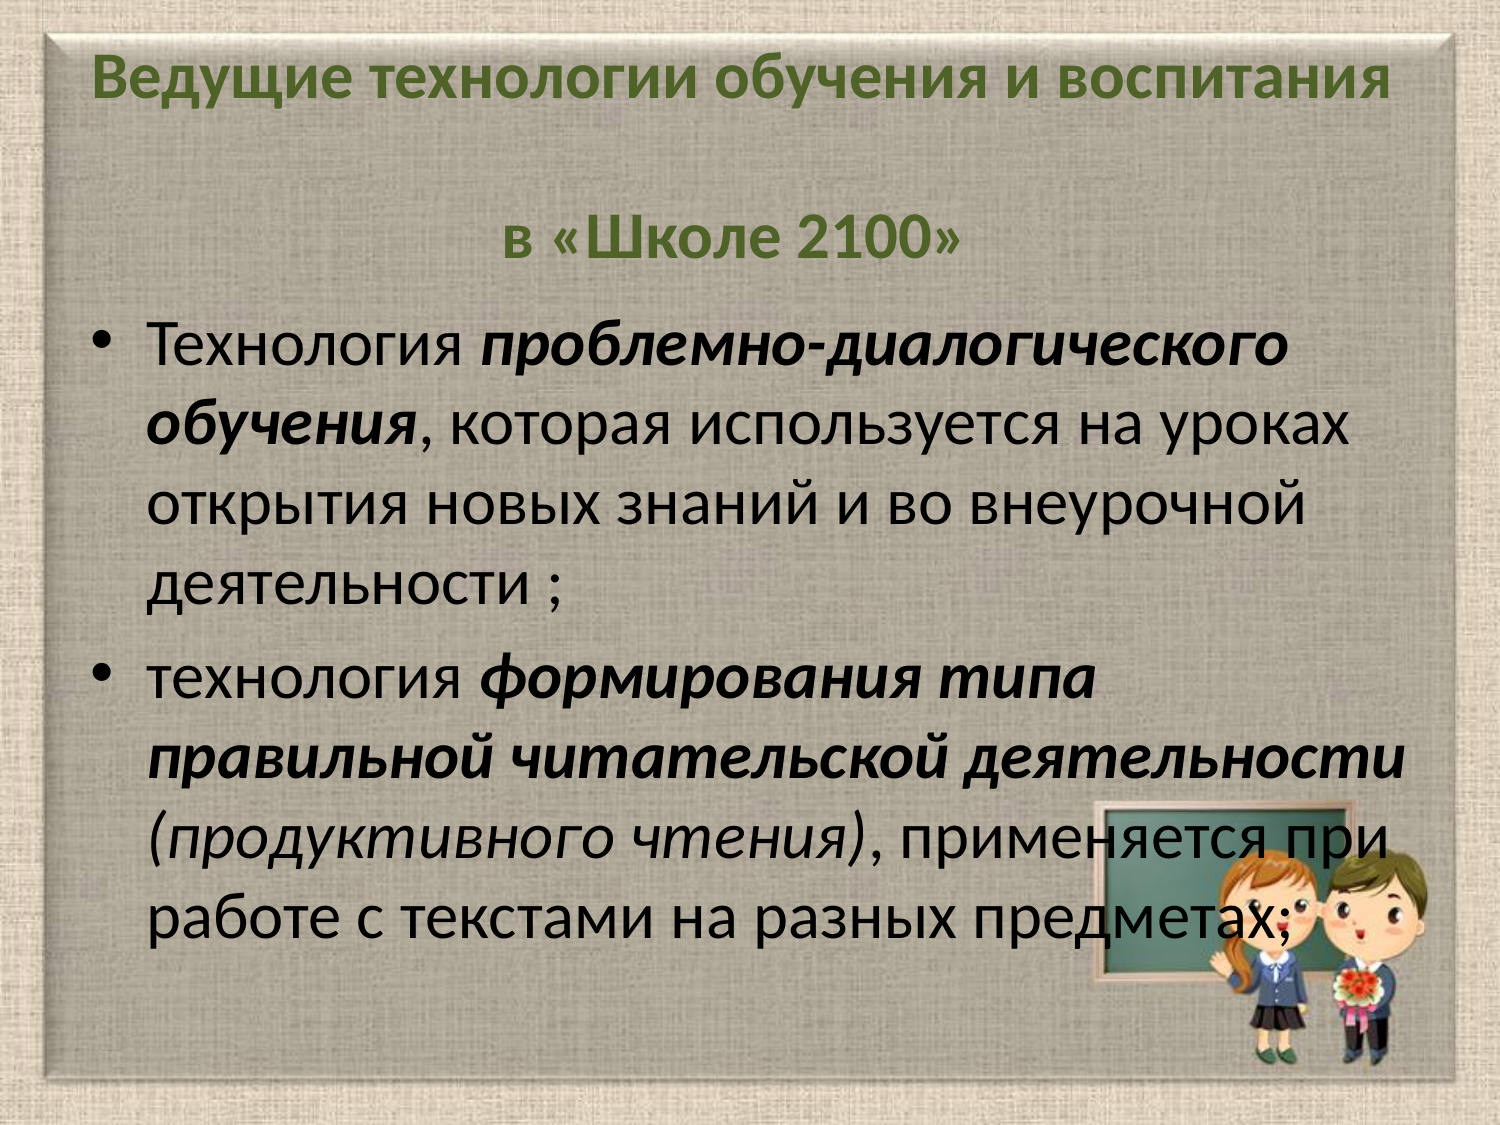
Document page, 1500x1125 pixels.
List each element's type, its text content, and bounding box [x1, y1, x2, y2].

picture [0, 0, 1500, 1125]
title Ведущие технологии обучения и воспитания в «Школе 2100» [74, 44, 1426, 280]
list Технология проблемно-диалогического обучения, которая используется на уроках открытия новых знаний и во внеурочной деятельности ; технология формирования типа правильной читательской деятельности (продуктивного чтения), применяется при работе с текстами на разных предметах; [74, 290, 1426, 988]
